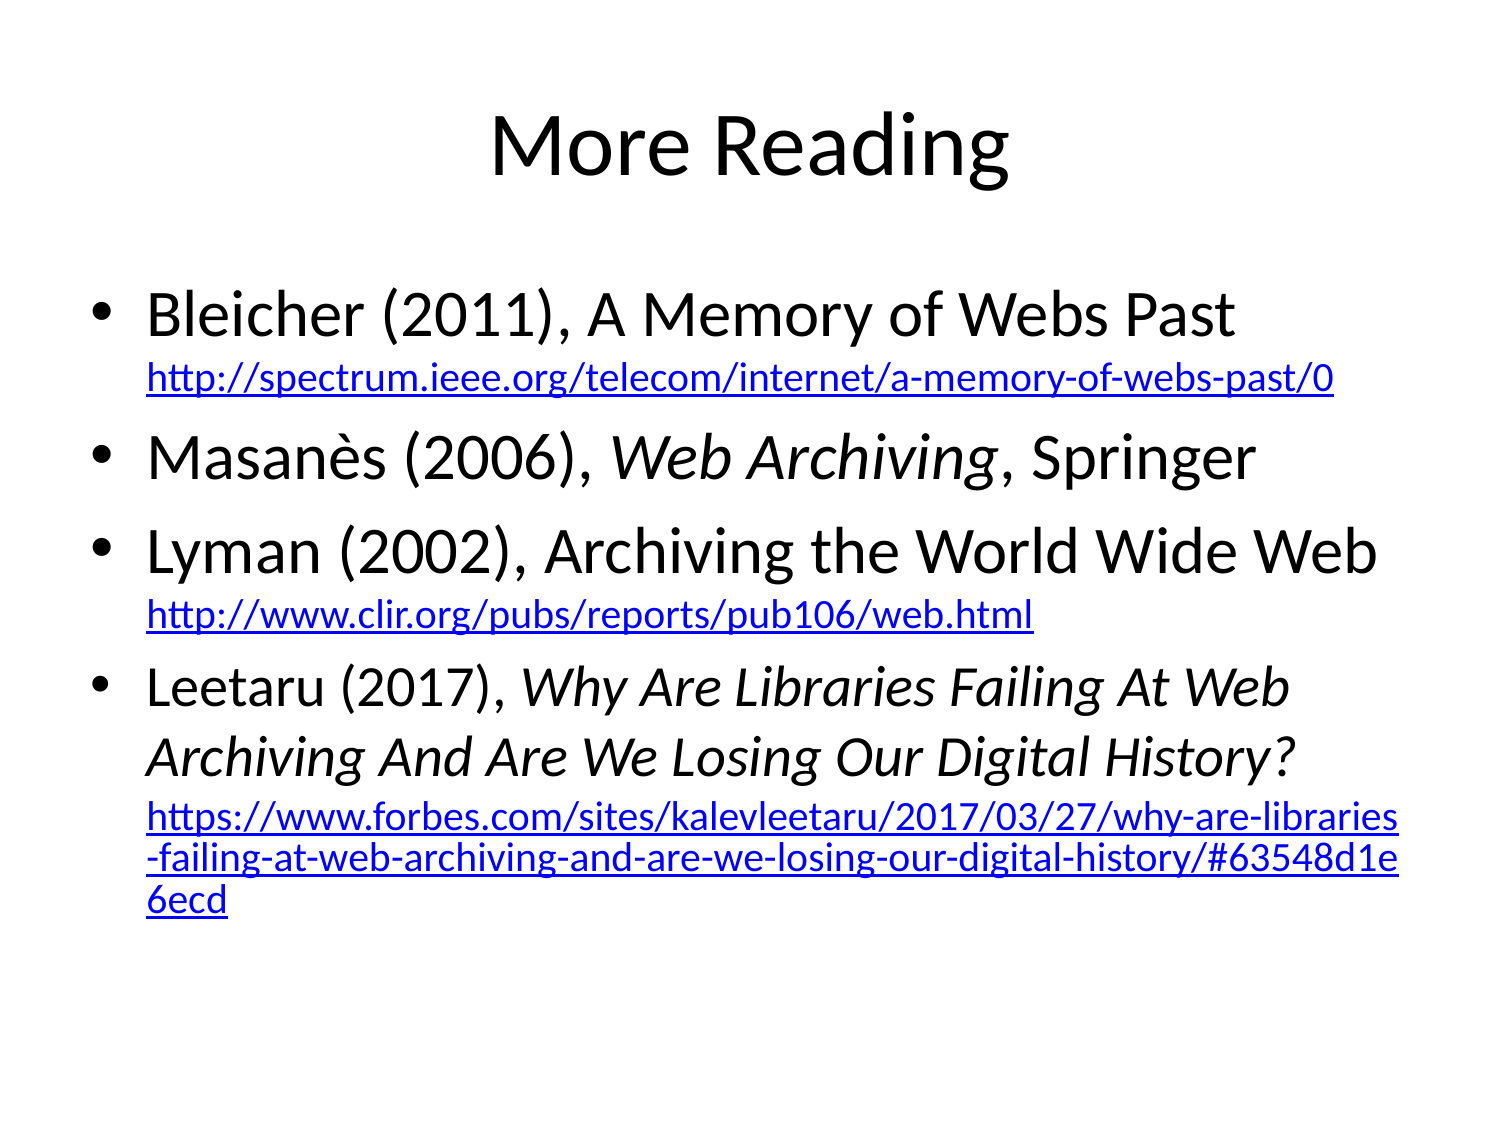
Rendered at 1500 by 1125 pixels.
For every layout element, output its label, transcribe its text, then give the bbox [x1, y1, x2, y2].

list Bleicher (2011), A Memory of Webs Past http://spectrum.ieee.org/telecom/internet/a-memory-of-webs-past/0 Masanès (2006), Web Archiving, Springer Lyman (2002), Archiving the World Wide Web http://www.clir.org/pubs/reports/pub106/web.html Leetaru (2017), Why Are Libraries Failing At Web Archiving And Are We Losing Our Digital History? https://www.forbes.com/sites/kalevleetaru/2017/03/27/why-are-libraries-failing-at-web-archiving-and-are-we-losing-our-digital-history/#63548d1e6ecd [75, 262, 1425, 1005]
title More Reading [75, 45, 1425, 233]
